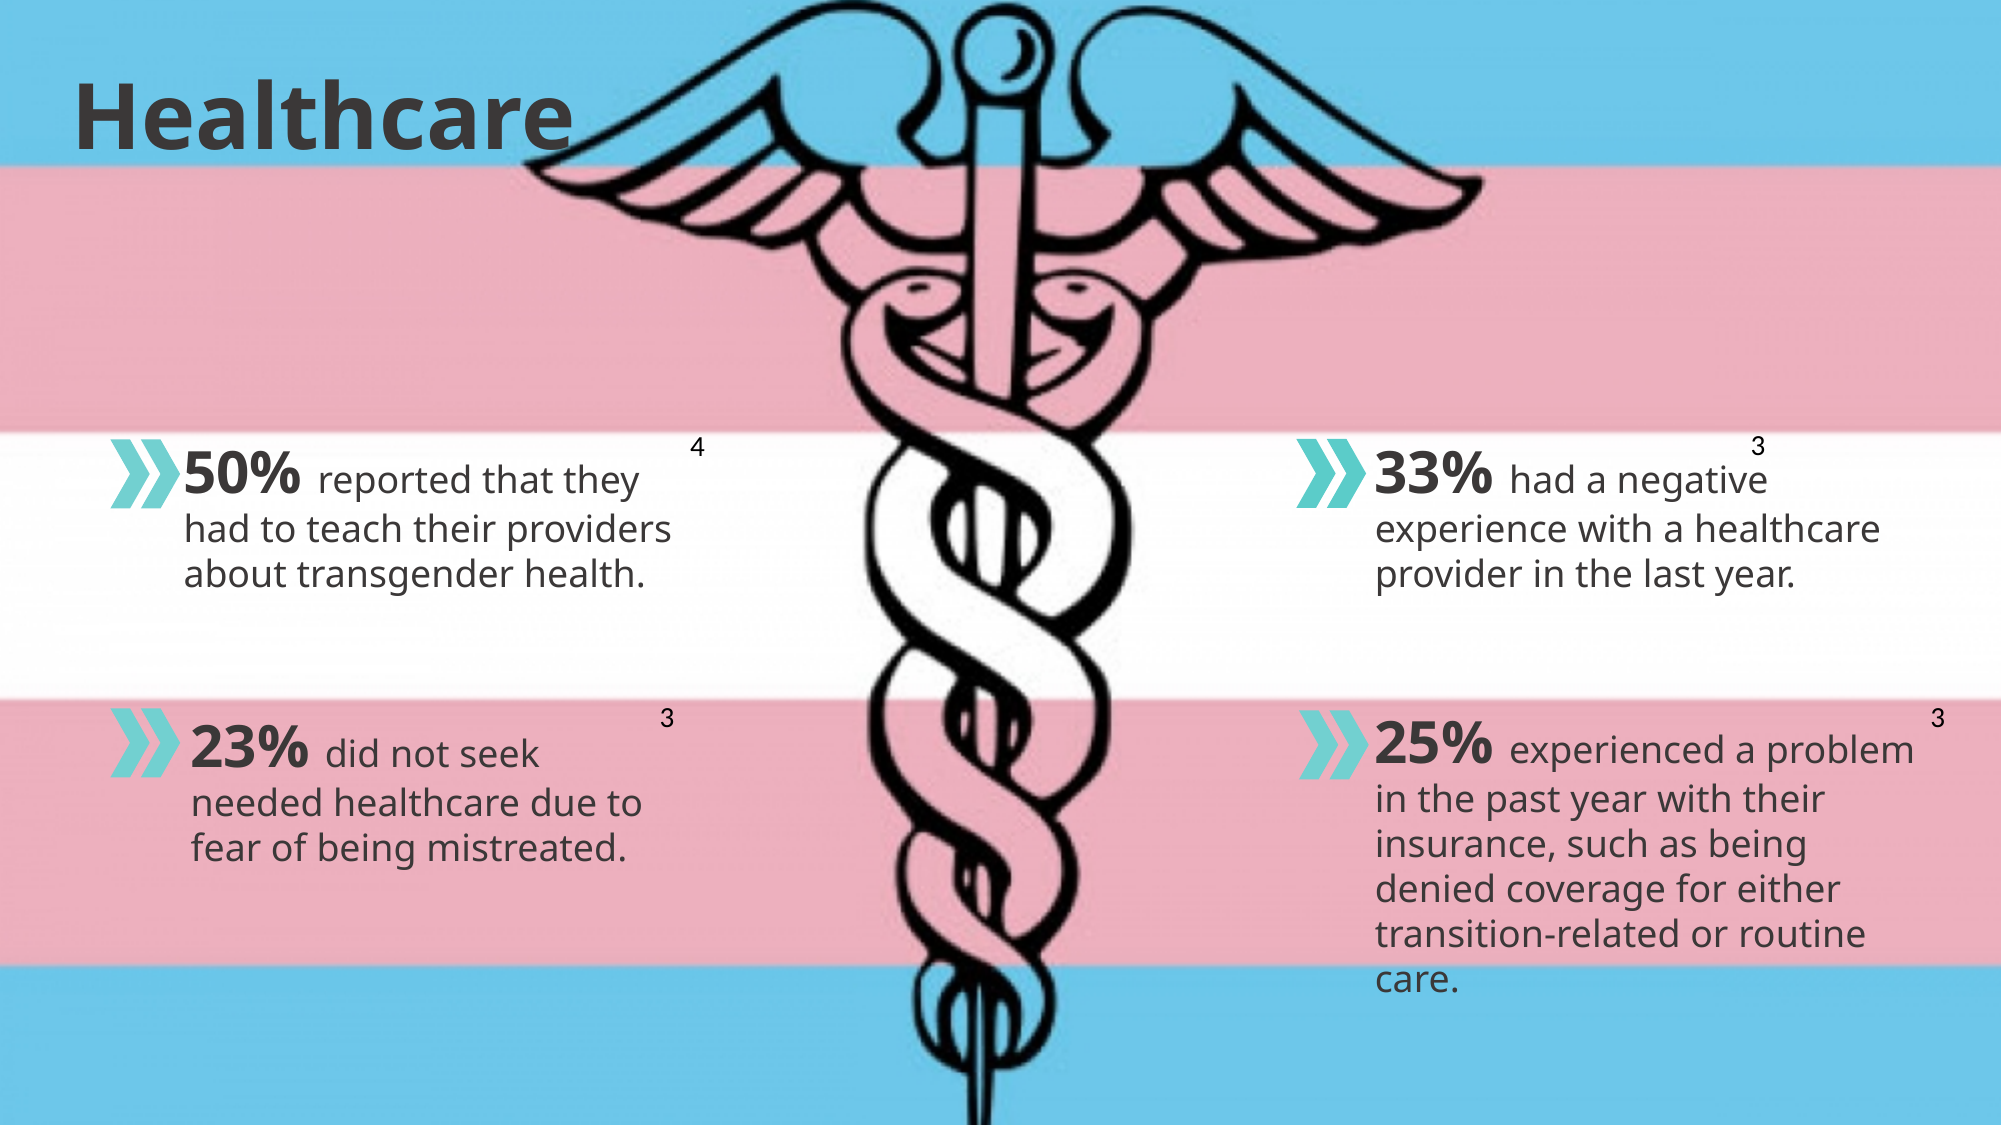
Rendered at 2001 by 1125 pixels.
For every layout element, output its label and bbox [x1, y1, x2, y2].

text_box [110, 691, 707, 888]
text_box [1296, 419, 1947, 649]
text_box [1298, 691, 1978, 967]
picture [0, 0, 2001, 1125]
text_box [110, 419, 738, 628]
